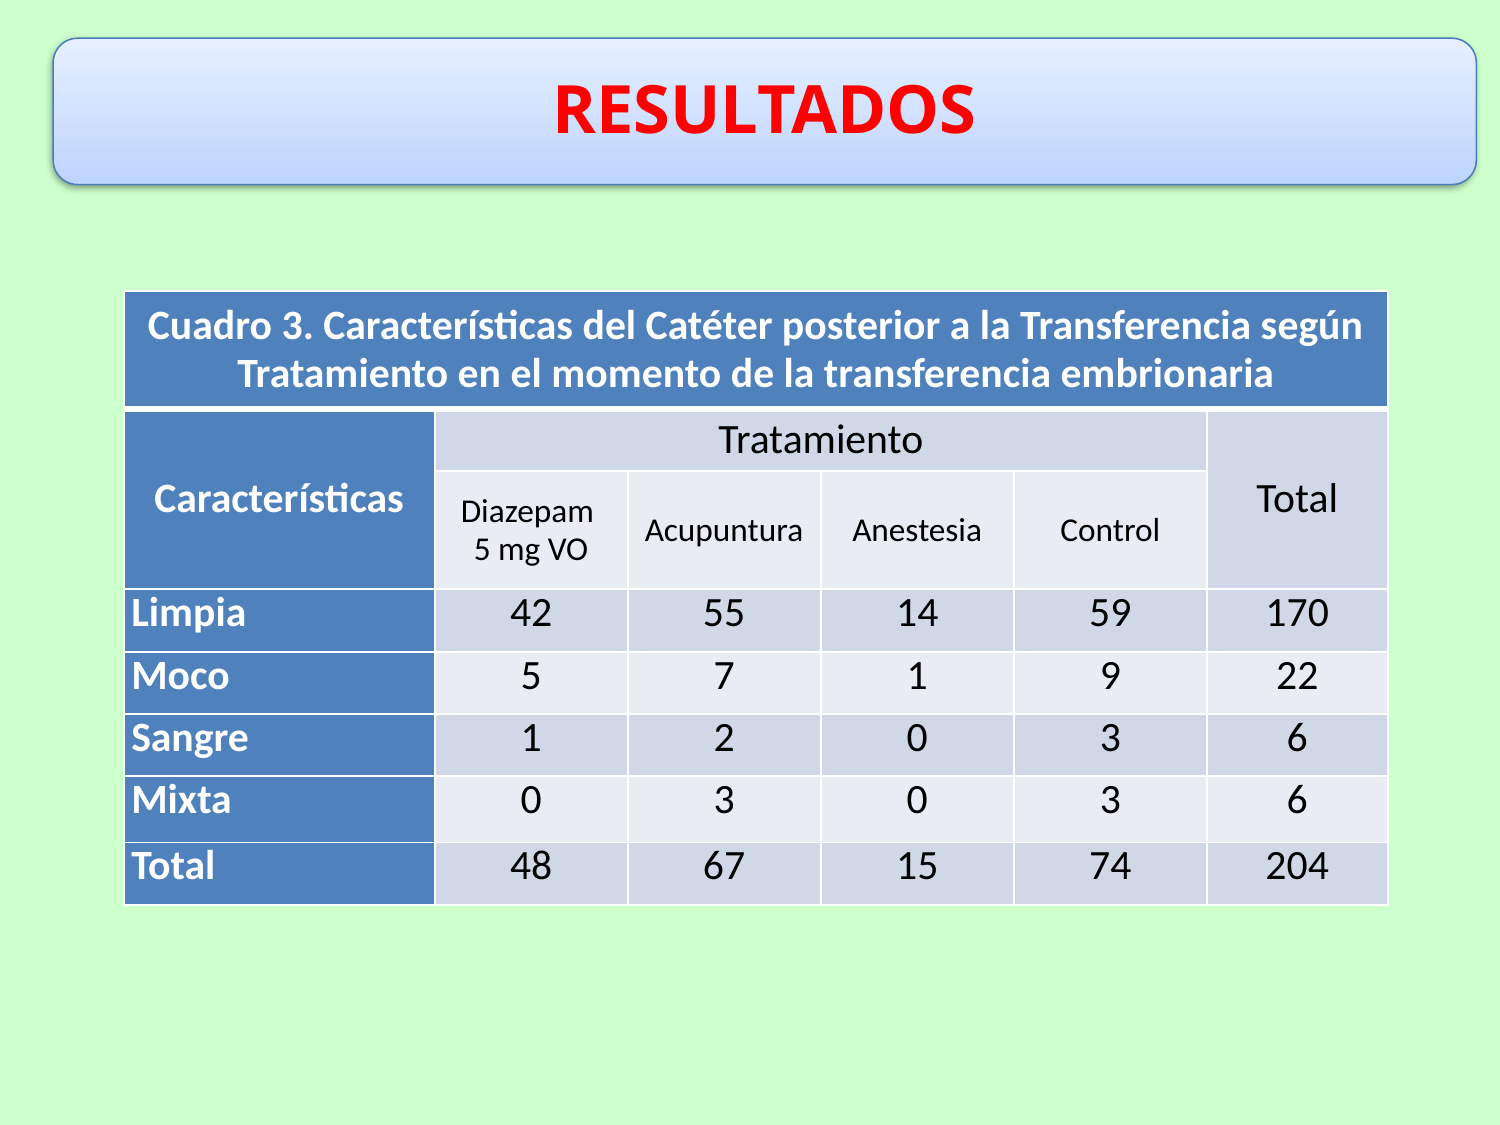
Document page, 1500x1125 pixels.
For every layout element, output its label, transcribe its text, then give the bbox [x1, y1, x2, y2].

table_cell 67 [629, 843, 820, 904]
table_cell 14 [822, 590, 1013, 651]
table_cell 15 [822, 843, 1013, 904]
table_cell Limpia [125, 590, 434, 651]
table_cell Moco [125, 653, 434, 713]
table_cell 3 [1015, 715, 1206, 775]
table_cell 1 [822, 653, 1013, 713]
table_cell 42 [436, 590, 627, 651]
table_cell 55 [629, 590, 820, 651]
text_box RESULTADOS [52, 37, 1478, 186]
table_cell 59 [1015, 590, 1206, 651]
table_cell Tratamiento [436, 412, 1206, 470]
table_cell 170 [1208, 590, 1387, 651]
table_cell 9 [1015, 653, 1206, 713]
table_cell 48 [436, 843, 627, 904]
table_cell 2 [629, 715, 820, 775]
table_cell Diazepam 5 mg VO [436, 472, 627, 588]
table_cell 5 [436, 653, 627, 713]
table_cell 7 [629, 653, 820, 713]
table_cell Total [1208, 412, 1387, 588]
table_cell 0 [822, 777, 1013, 842]
table_cell 6 [1208, 777, 1387, 842]
table_cell Sangre [125, 715, 434, 775]
table_cell Mixta [125, 777, 434, 842]
table_cell 74 [1015, 843, 1206, 904]
table_cell Control [1015, 472, 1206, 588]
table_cell 1 [436, 715, 627, 775]
table_cell 3 [629, 777, 820, 842]
table_cell 6 [1208, 715, 1387, 775]
table_cell Acupuntura [629, 472, 820, 588]
table_cell Características [125, 412, 434, 588]
table_cell 0 [436, 777, 627, 842]
table_cell 3 [1015, 777, 1206, 842]
table_cell 22 [1208, 653, 1387, 713]
table_cell Total [125, 843, 434, 904]
table_header Cuadro 3. Características del Catéter posterior a la Transferencia según Tratamiento en el momento de la transferencia embrionaria [125, 292, 1387, 406]
table_cell Anestesia [822, 472, 1013, 588]
table_cell 0 [822, 715, 1013, 775]
table_cell 204 [1208, 843, 1387, 904]
